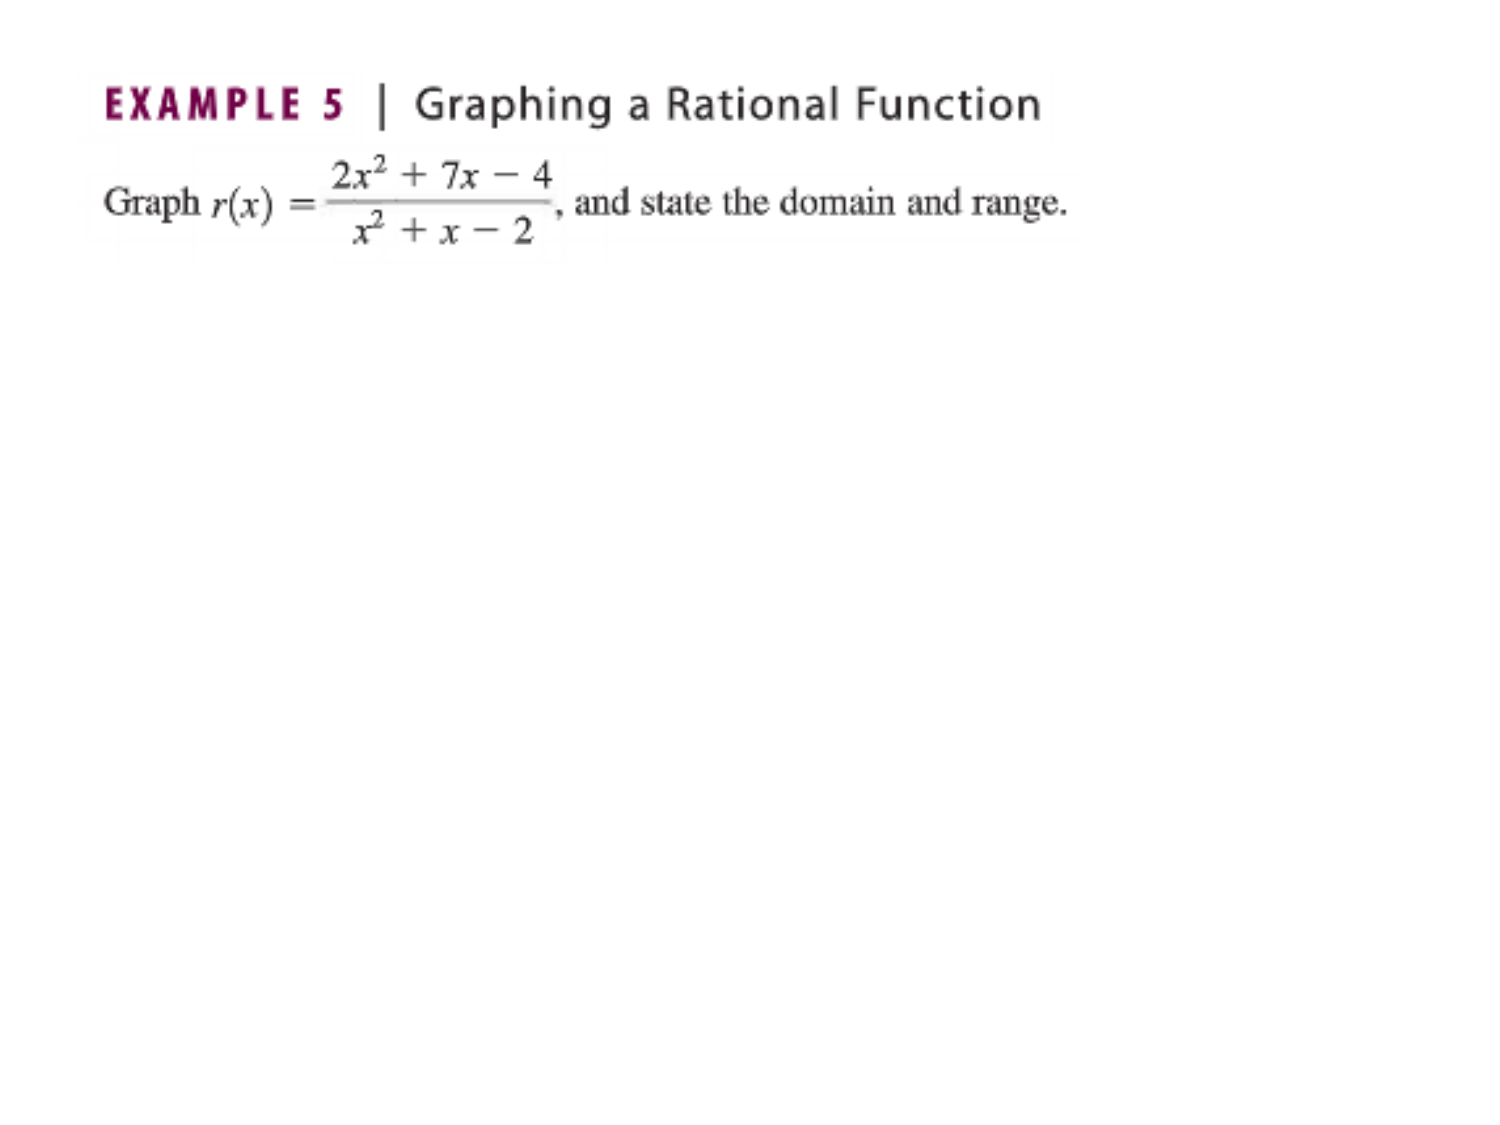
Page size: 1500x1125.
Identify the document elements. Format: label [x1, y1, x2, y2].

picture [76, 71, 1106, 266]
